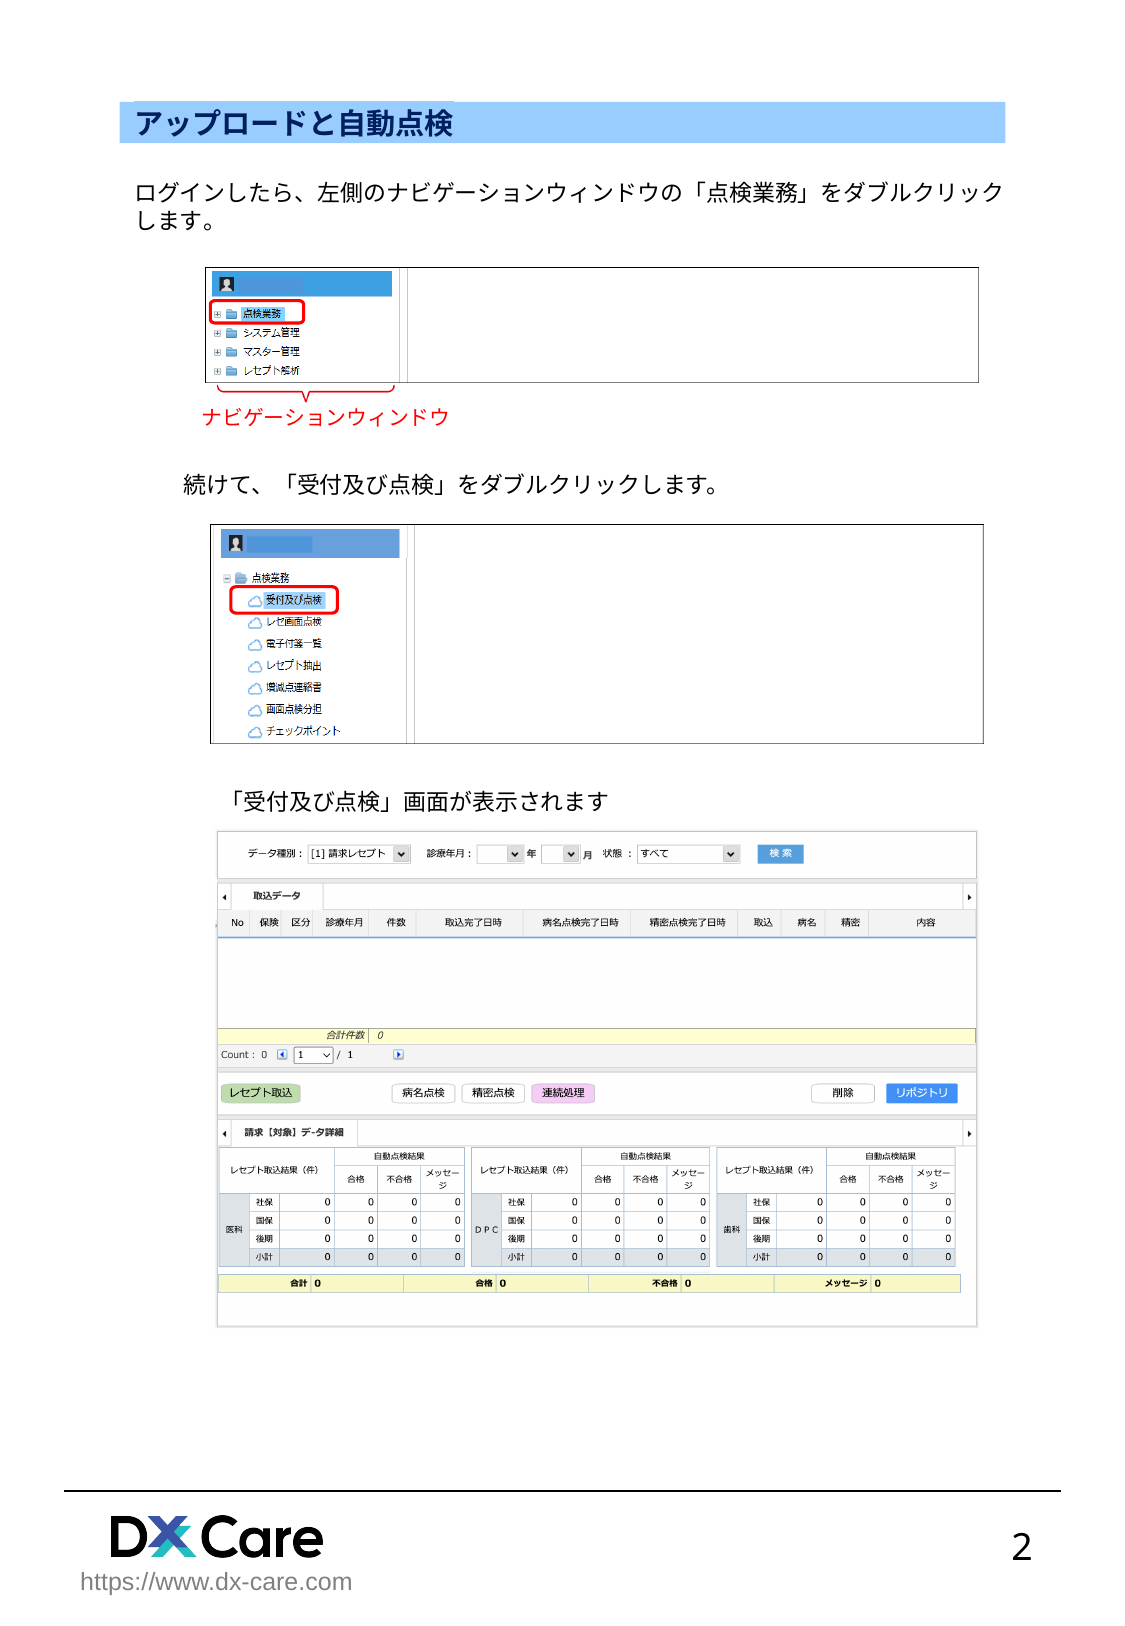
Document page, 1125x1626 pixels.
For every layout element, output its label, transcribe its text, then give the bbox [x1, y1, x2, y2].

text_box アップロードと自動点検 [118, 100, 1007, 145]
slide_number 3 [794, 1515, 1048, 1602]
text_box 続けて、「受付及び点検」をダブルクリックします。 [169, 463, 976, 506]
picture [111, 1515, 323, 1558]
text_box ログインしたら、左側のナビゲーションウィンドウの「点検業務」をダブルクリックします。 [119, 171, 1031, 269]
picture [216, 384, 398, 408]
text_box 「受付及び点検」画面が表示されます [126, 780, 933, 823]
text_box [205, 266, 980, 384]
picture [209, 822, 984, 1332]
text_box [209, 524, 984, 744]
text_box ナビゲーションウィンドウ [109, 404, 467, 434]
